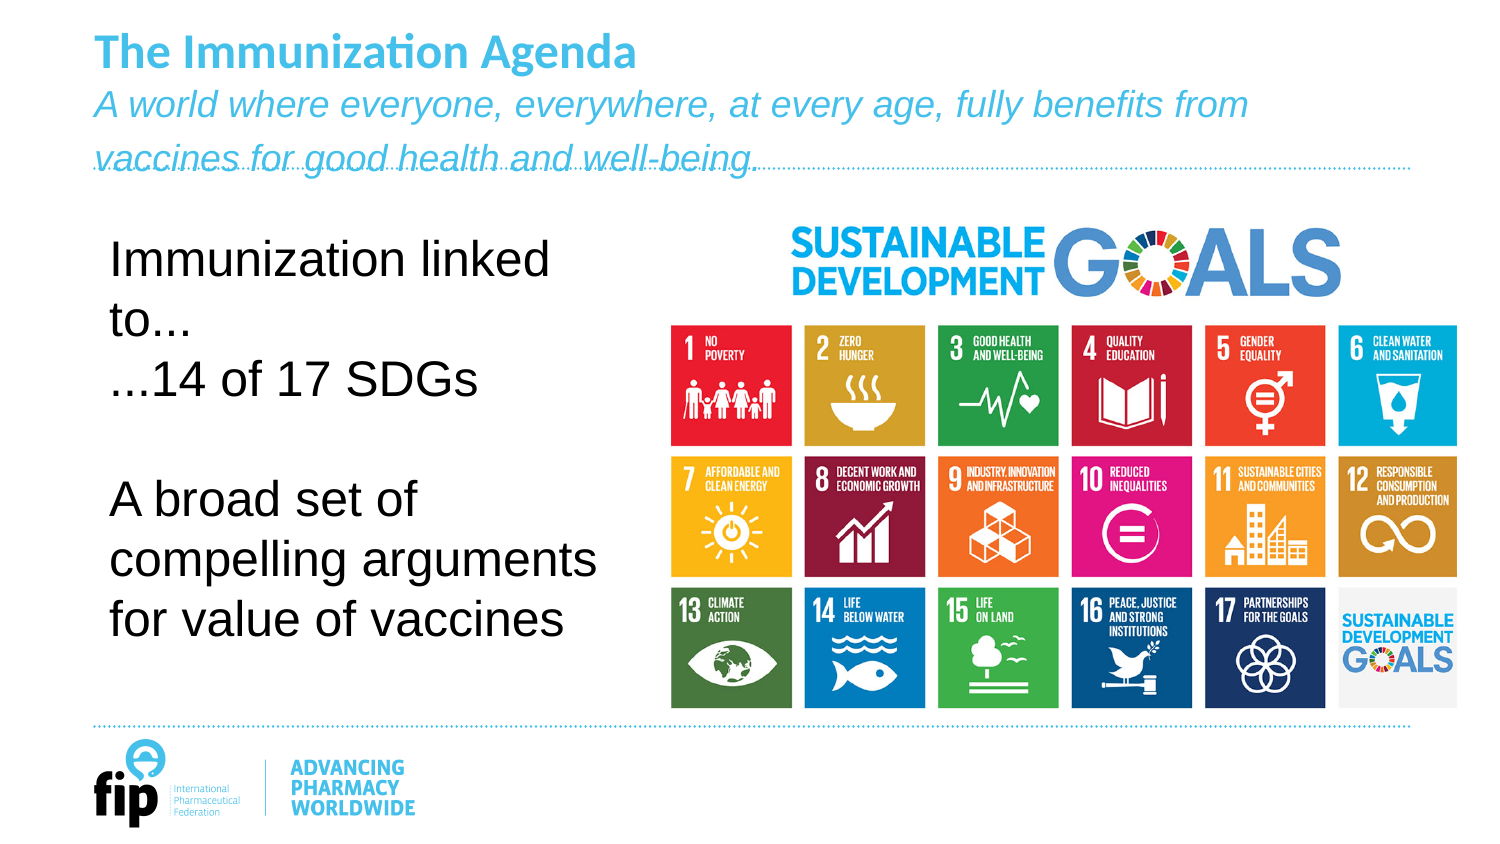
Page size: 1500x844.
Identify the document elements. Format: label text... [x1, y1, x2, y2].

picture [82, 732, 426, 833]
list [628, 218, 1500, 709]
text_box Immunization linked to... ...14 of 17 SDGs A broad set of compelling arguments for value of vaccines [94, 218, 627, 714]
title The Immunization Agenda [94, 24, 1406, 70]
subtitle A world where everyone, everywhere, at every age, fully benefits from vaccines for good health and well-being. [94, 70, 1406, 124]
